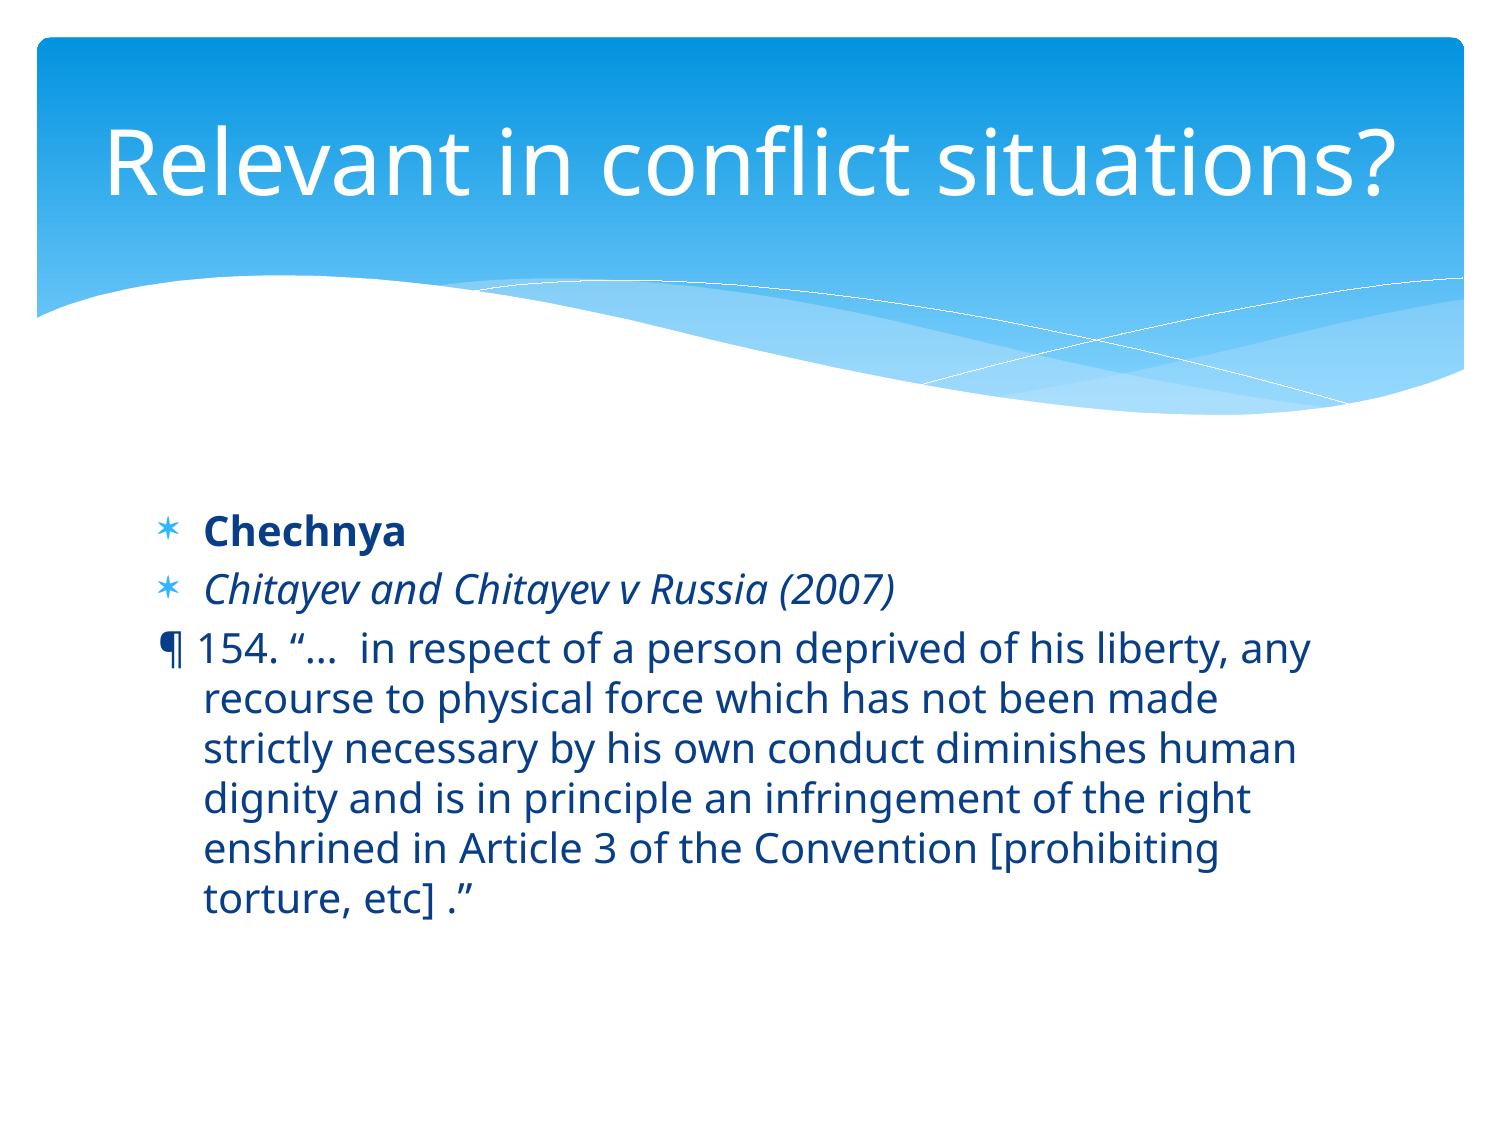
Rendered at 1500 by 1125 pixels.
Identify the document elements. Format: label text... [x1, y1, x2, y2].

title Relevant in conflict situations? [75, 55, 1425, 261]
list Chechnya Chitayev and Chitayev v Russia (2007) ¶ 154. “… in respect of a person deprived of his liberty, any recourse to physical force which has not been made strictly necessary by his own conduct diminishes human dignity and is in principle an infringement of the right enshrined in Article 3 of the Convention [prohibiting torture, etc] .” [143, 438, 1359, 1005]
